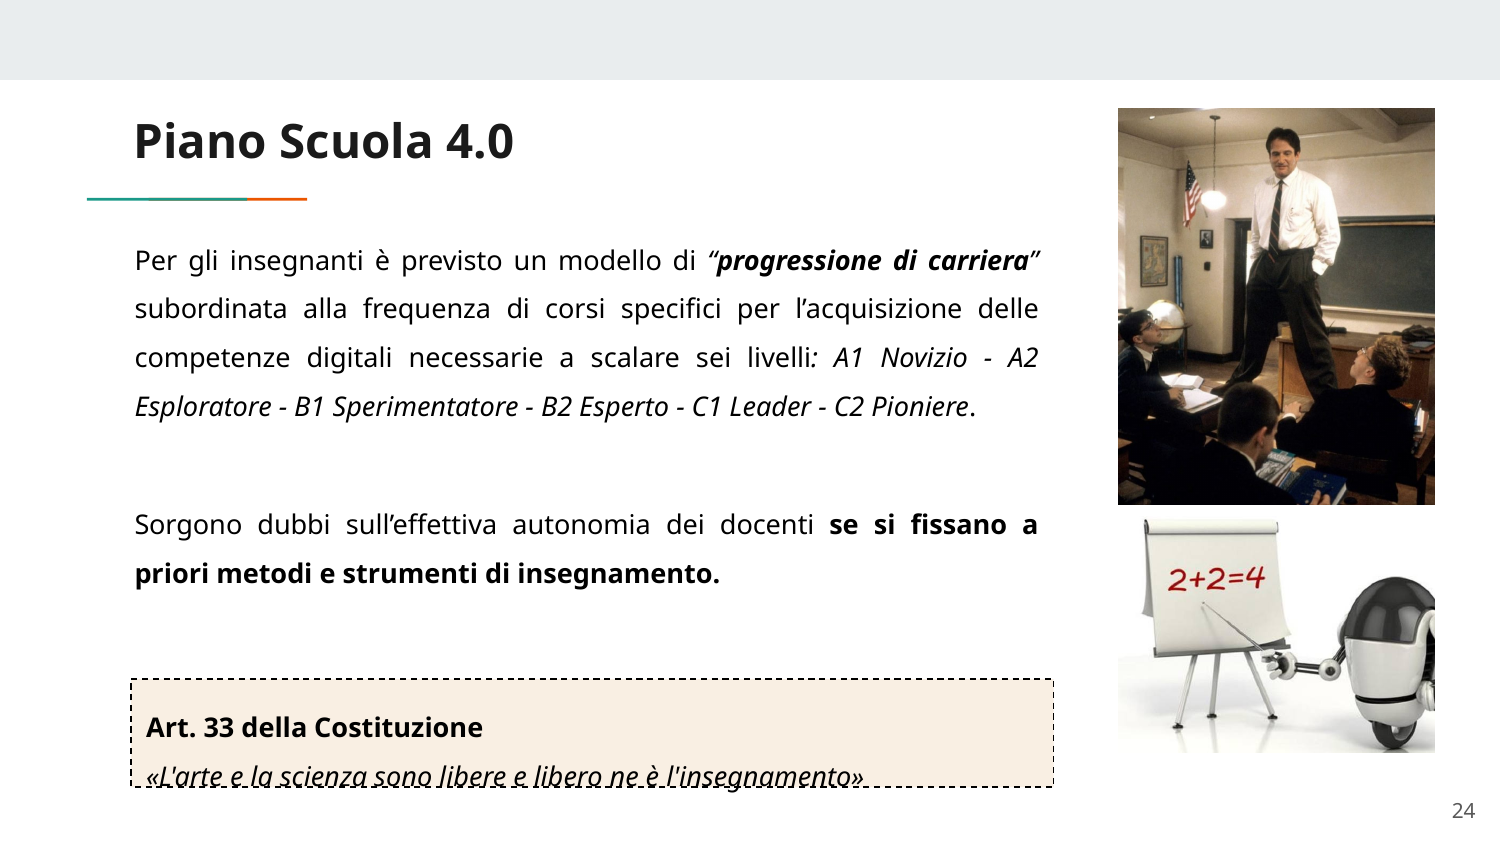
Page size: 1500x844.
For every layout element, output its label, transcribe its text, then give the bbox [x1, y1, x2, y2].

slide_number ‹#› [1400, 779, 1491, 844]
list Art. 33 della Costituzione «L'arte e la scienza sono libere e libero ne è l'insegnamento» [131, 679, 1054, 788]
list Per gli insegnanti è previsto un modello di “progressione di carriera” subordinata alla frequenza di corsi specifici per l’acquisizione delle competenze digitali necessarie a scalare sei livelli: A1 Novizio - A2 Esploratore - B1 Sperimentatore - B2 Esperto - C1 Leader - C2 Pioniere. Sorgono dubbi sull’effettiva autonomia dei docenti se si fissano a priori metodi e strumenti di insegnamento. [119, 211, 1054, 642]
title Piano Scuola 4.0 [118, 96, 1380, 184]
picture [1118, 516, 1436, 753]
picture [1118, 108, 1436, 505]
